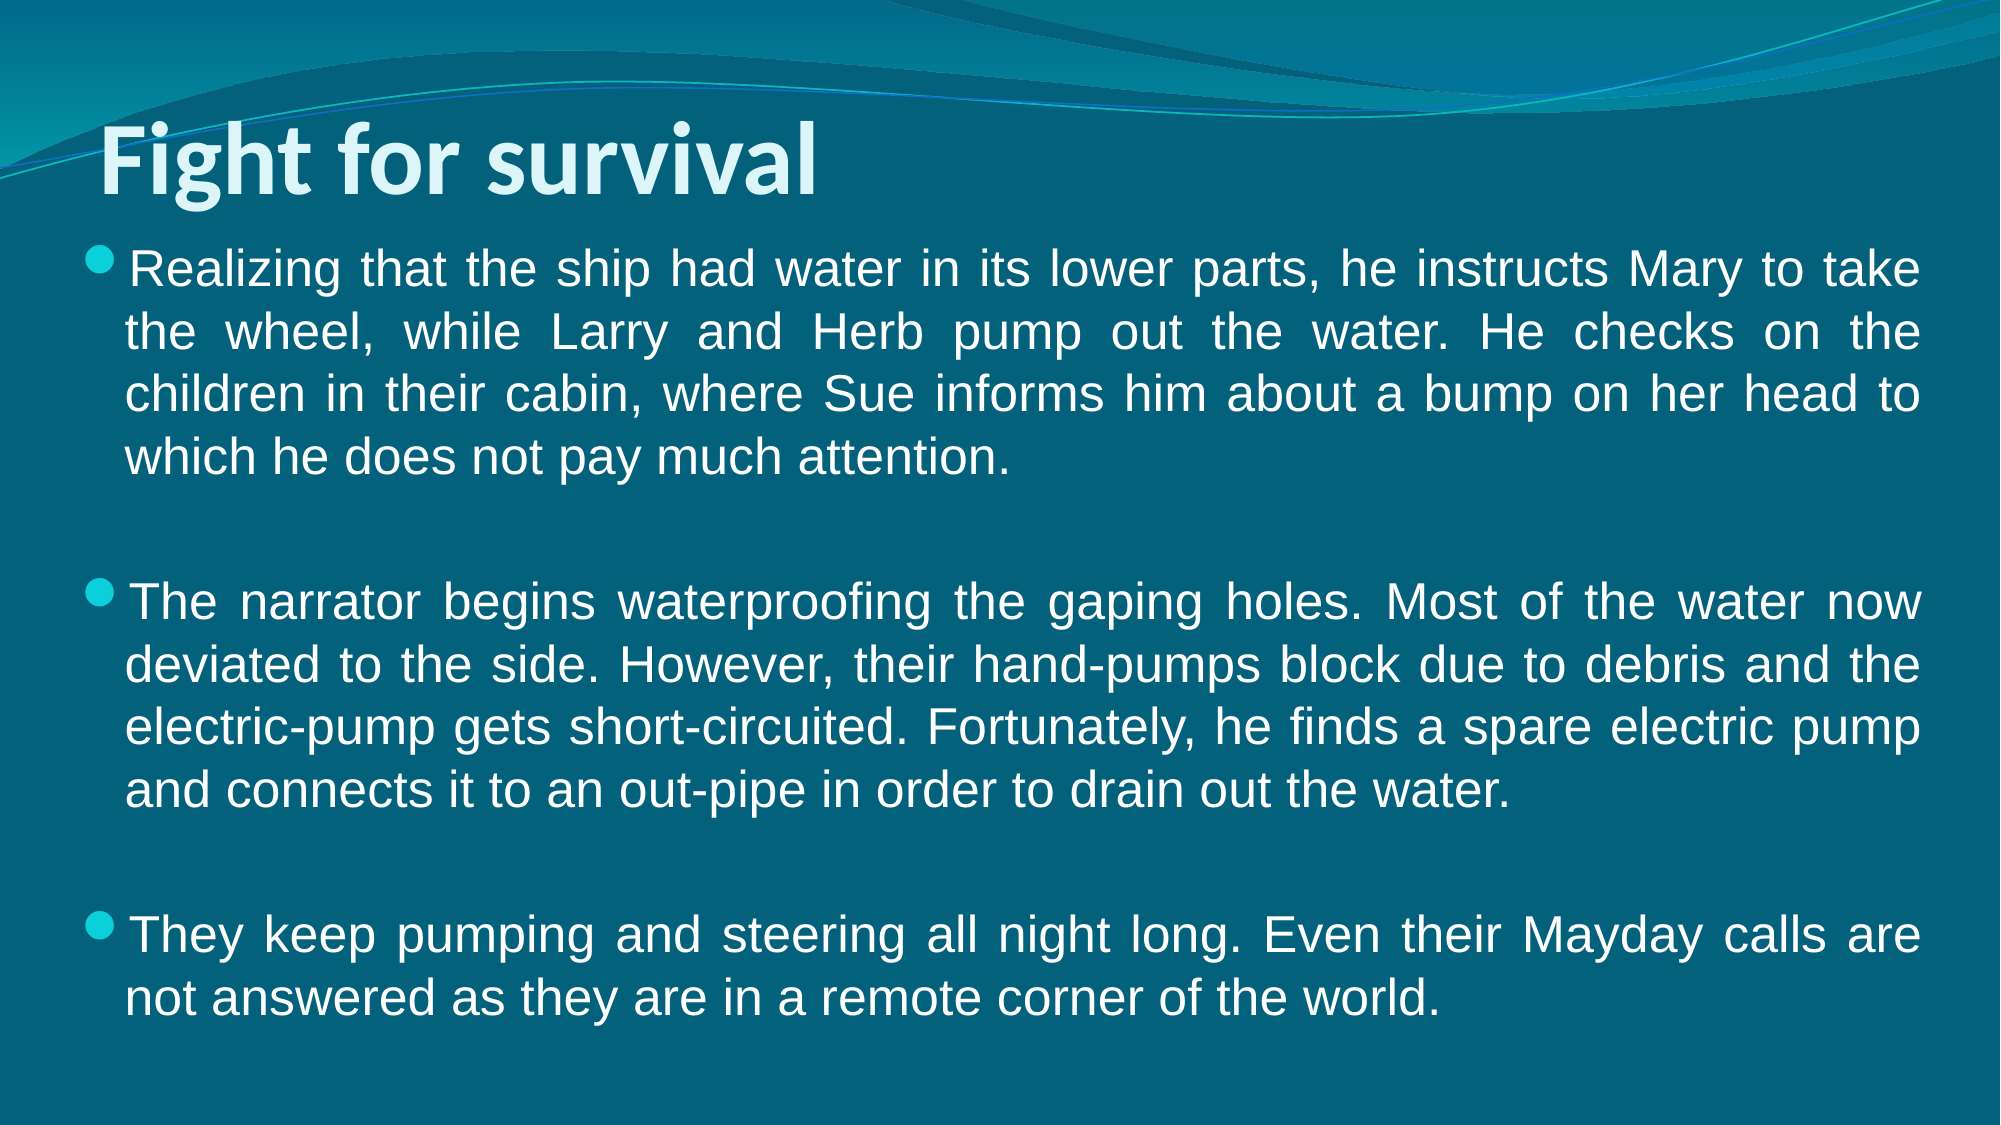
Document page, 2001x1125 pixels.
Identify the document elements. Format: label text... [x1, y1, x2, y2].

list Realizing that the ship had water in its lower parts, he instructs Mary to take the wheel, while Larry and Herb pump out the water. He checks on the children in their cabin, where Sue informs him about a bump on her head to which he does not pay much attention. The narrator begins waterproofing the gaping holes. Most of the water now deviated to the side. However, their hand-pumps block due to debris and the electric-pump gets short-circuited. Fortunately, he finds a spare electric pump and connects it to an out-pipe in order to drain out the water. They keep pumping and steering all night long. Even their Mayday calls are not answered as they are in a remote corner of the world. [66, 227, 1941, 1038]
title Fight for survival [99, 63, 1900, 216]
